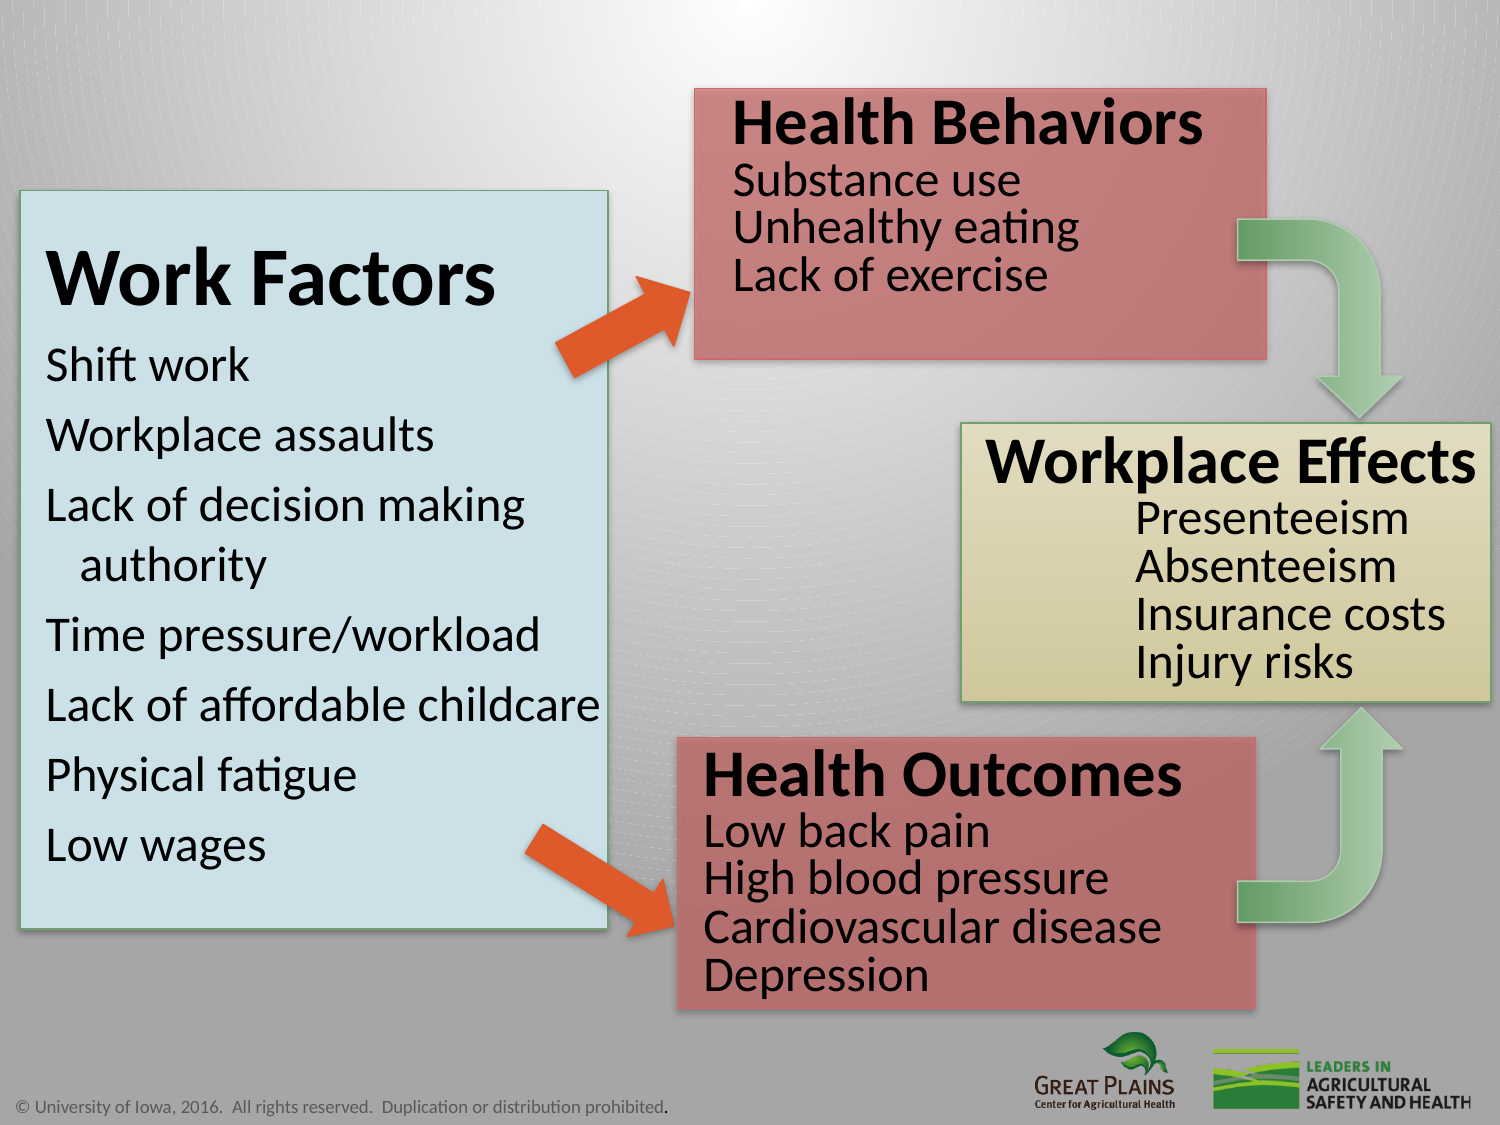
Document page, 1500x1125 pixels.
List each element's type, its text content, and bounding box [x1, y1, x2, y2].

picture [1025, 1018, 1188, 1119]
text_box Work Factors Shift work Workplace assaults Lack of decision making authority Time pressure/workload Lack of affordable childcare Physical fatigue Low wages [30, 214, 654, 1017]
text_box Workplace Effects Presenteeism Absenteeism Insurance costs Injury risks [970, 424, 1500, 696]
text_box [1236, 706, 1404, 924]
text_box [555, 275, 689, 379]
text_box [19, 190, 609, 930]
text_box [677, 737, 1256, 1009]
text_box Health Outcomes Low back pain High blood pressure Cardiovascular disease Depression [688, 737, 1264, 1008]
text_box [1236, 218, 1404, 419]
text_box [524, 823, 672, 938]
picture [1210, 1049, 1471, 1113]
text_box [694, 88, 717, 360]
list Health Behaviors Substance use Unhealthy eating Lack of exercise [717, 86, 1319, 376]
text_box [960, 422, 1492, 703]
